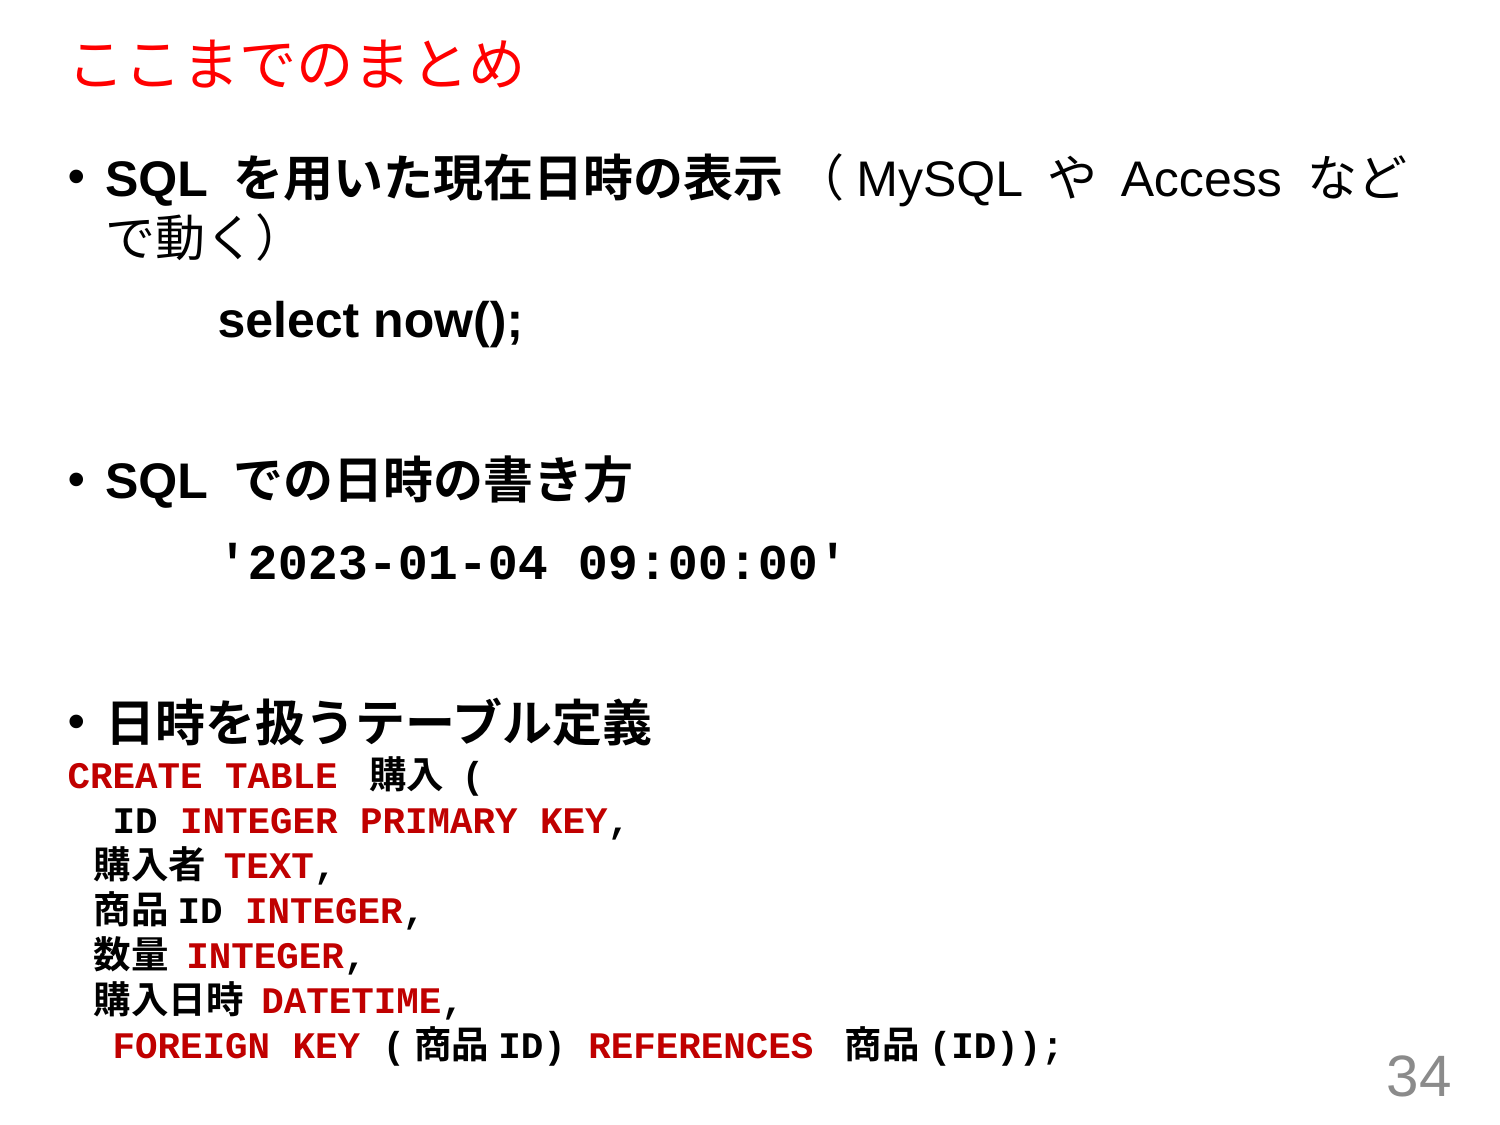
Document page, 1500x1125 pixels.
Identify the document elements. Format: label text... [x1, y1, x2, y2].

slide_number 34 [1129, 1042, 1467, 1103]
title ここまでのまとめ [52, 28, 1441, 106]
list SQL を用いた現在日時の表示 （MySQL や Access などで動く） select now(); SQL での日時の書き方 '2023-01-04 09:00:00' 日時を扱うテーブル定義 CREATE TABLE 購入 ( ID INTEGER PRIMARY KEY, 購入者 TEXT, 商品ID INTEGER, 数量 INTEGER, 購入日時 DATETIME, FOREIGN KEY (商品ID) REFERENCES 商品(ID)); [52, 138, 1441, 1103]
